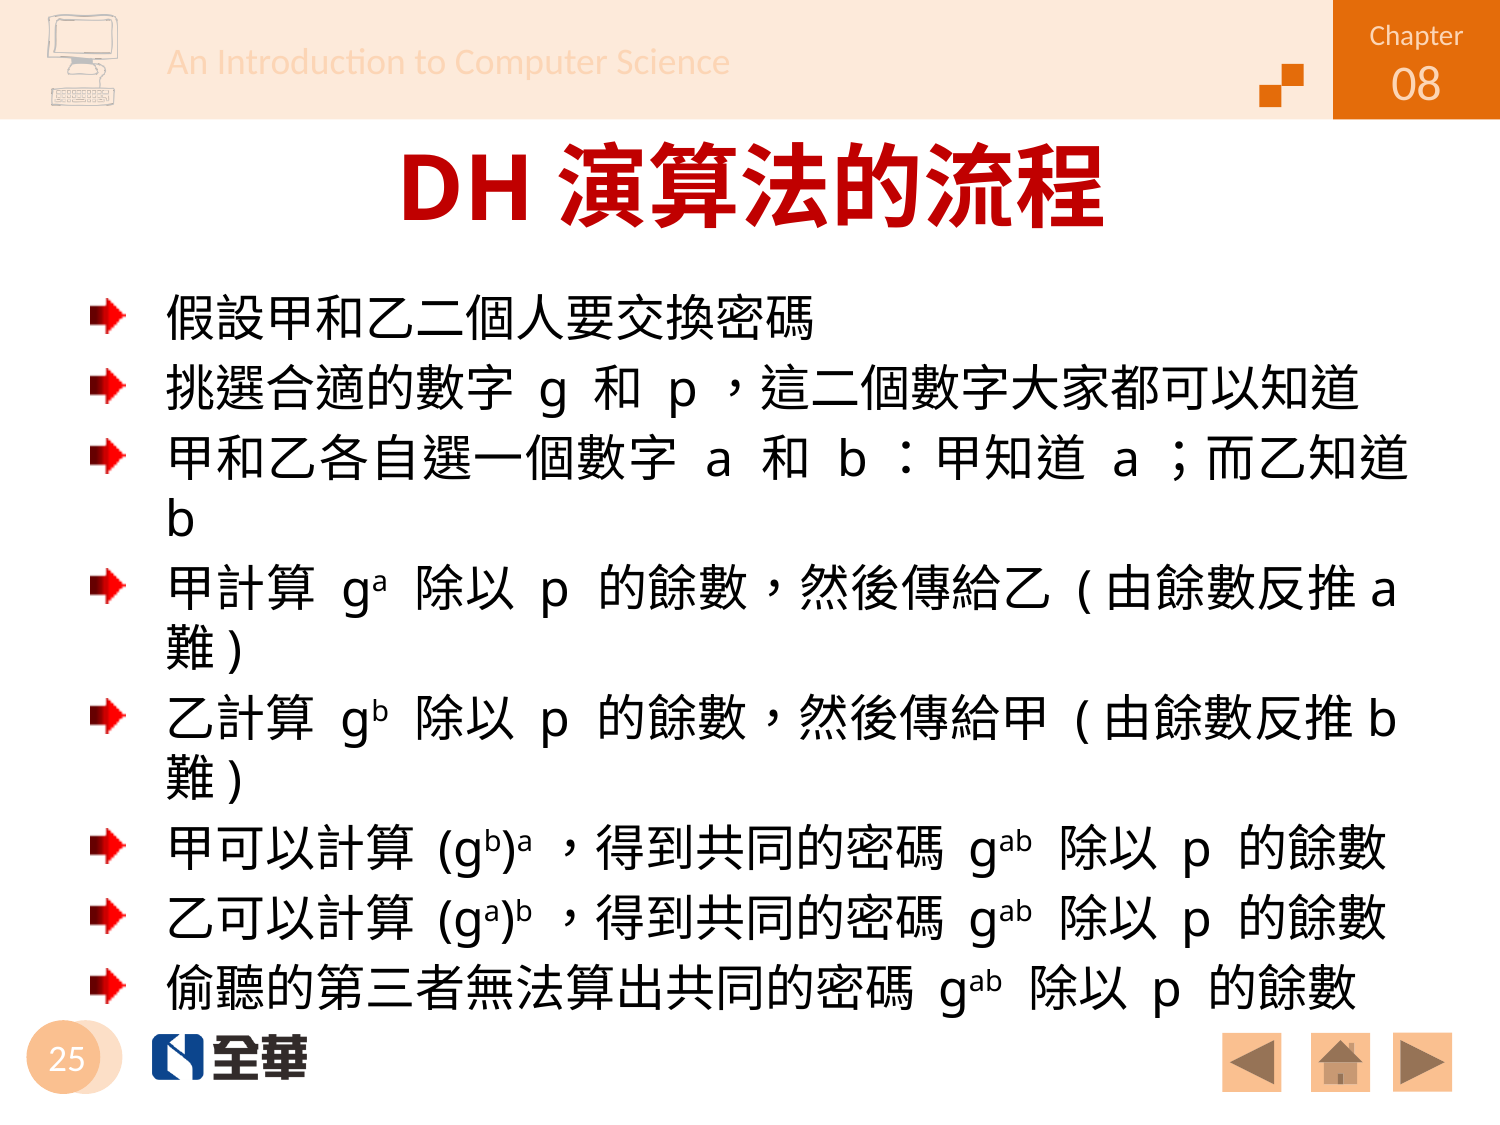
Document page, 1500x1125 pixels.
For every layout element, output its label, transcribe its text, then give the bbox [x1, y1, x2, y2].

picture [90, 828, 126, 864]
picture [90, 368, 126, 404]
picture [90, 698, 126, 734]
picture [90, 968, 126, 1004]
picture [90, 298, 126, 334]
title DH演算法的流程 [76, 90, 1427, 278]
picture [152, 1034, 307, 1080]
picture [90, 568, 126, 604]
picture [47, 14, 118, 106]
picture [90, 438, 126, 474]
picture [90, 898, 126, 934]
list 假設甲和乙二個人要交換密碼 挑選合適的數字 g 和 p，這二個數字大家都可以知道 甲和乙各自選一個數字 a 和 b：甲知道 a；而乙知道 b 甲計算 ga 除以 p 的餘數，然後傳給乙 (由餘數反推a難) 乙計算 gb 除以 p 的餘數，然後傳給甲 (由餘數反推b難) 甲可以計算 (gb)a，得到共同的密碼 gab 除以 p 的餘數 乙可以計算 (ga)b，得到共同的密碼 gab 除以 p 的餘數 偷聽的第三者無法算出共同的密碼 gab 除以 p 的餘數 [75, 278, 1425, 1005]
